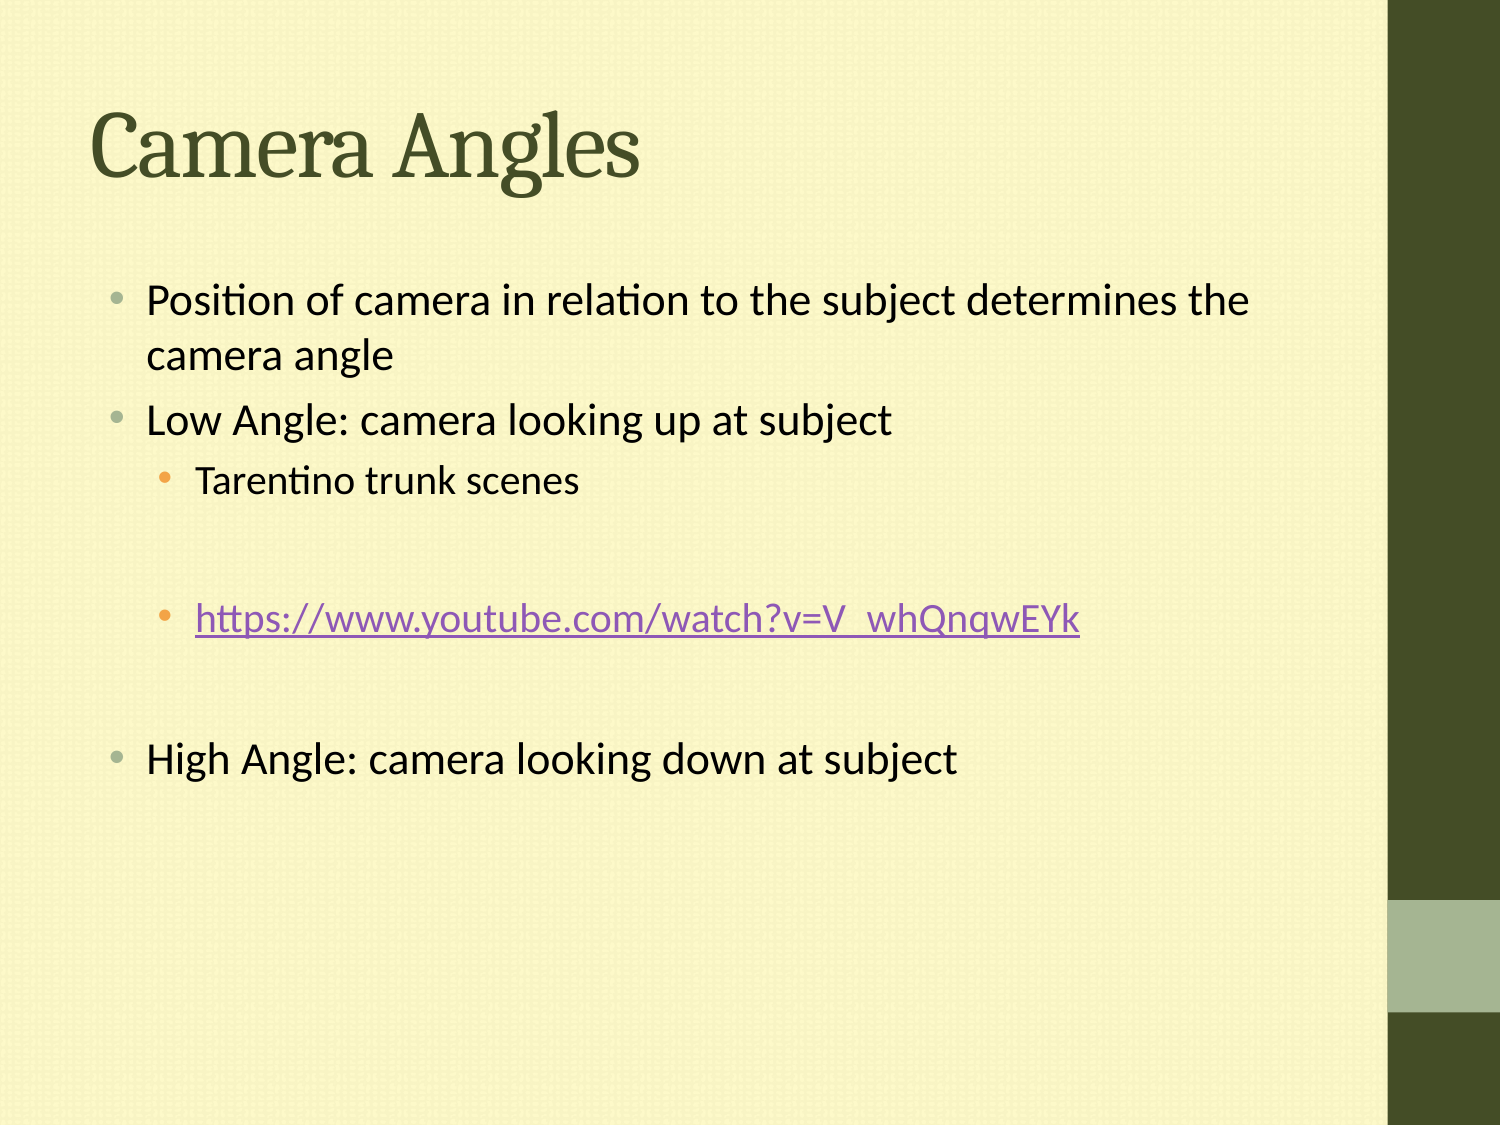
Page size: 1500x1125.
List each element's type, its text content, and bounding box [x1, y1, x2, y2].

title Camera Angles [75, 45, 1325, 233]
list Position of camera in relation to the subject determines the camera angle Low Angle: camera looking up at subject Tarentino trunk scenes https://www.youtube.com/watch?v=V_whQnqwEYk High Angle: camera looking down at subject [75, 262, 1325, 1050]
